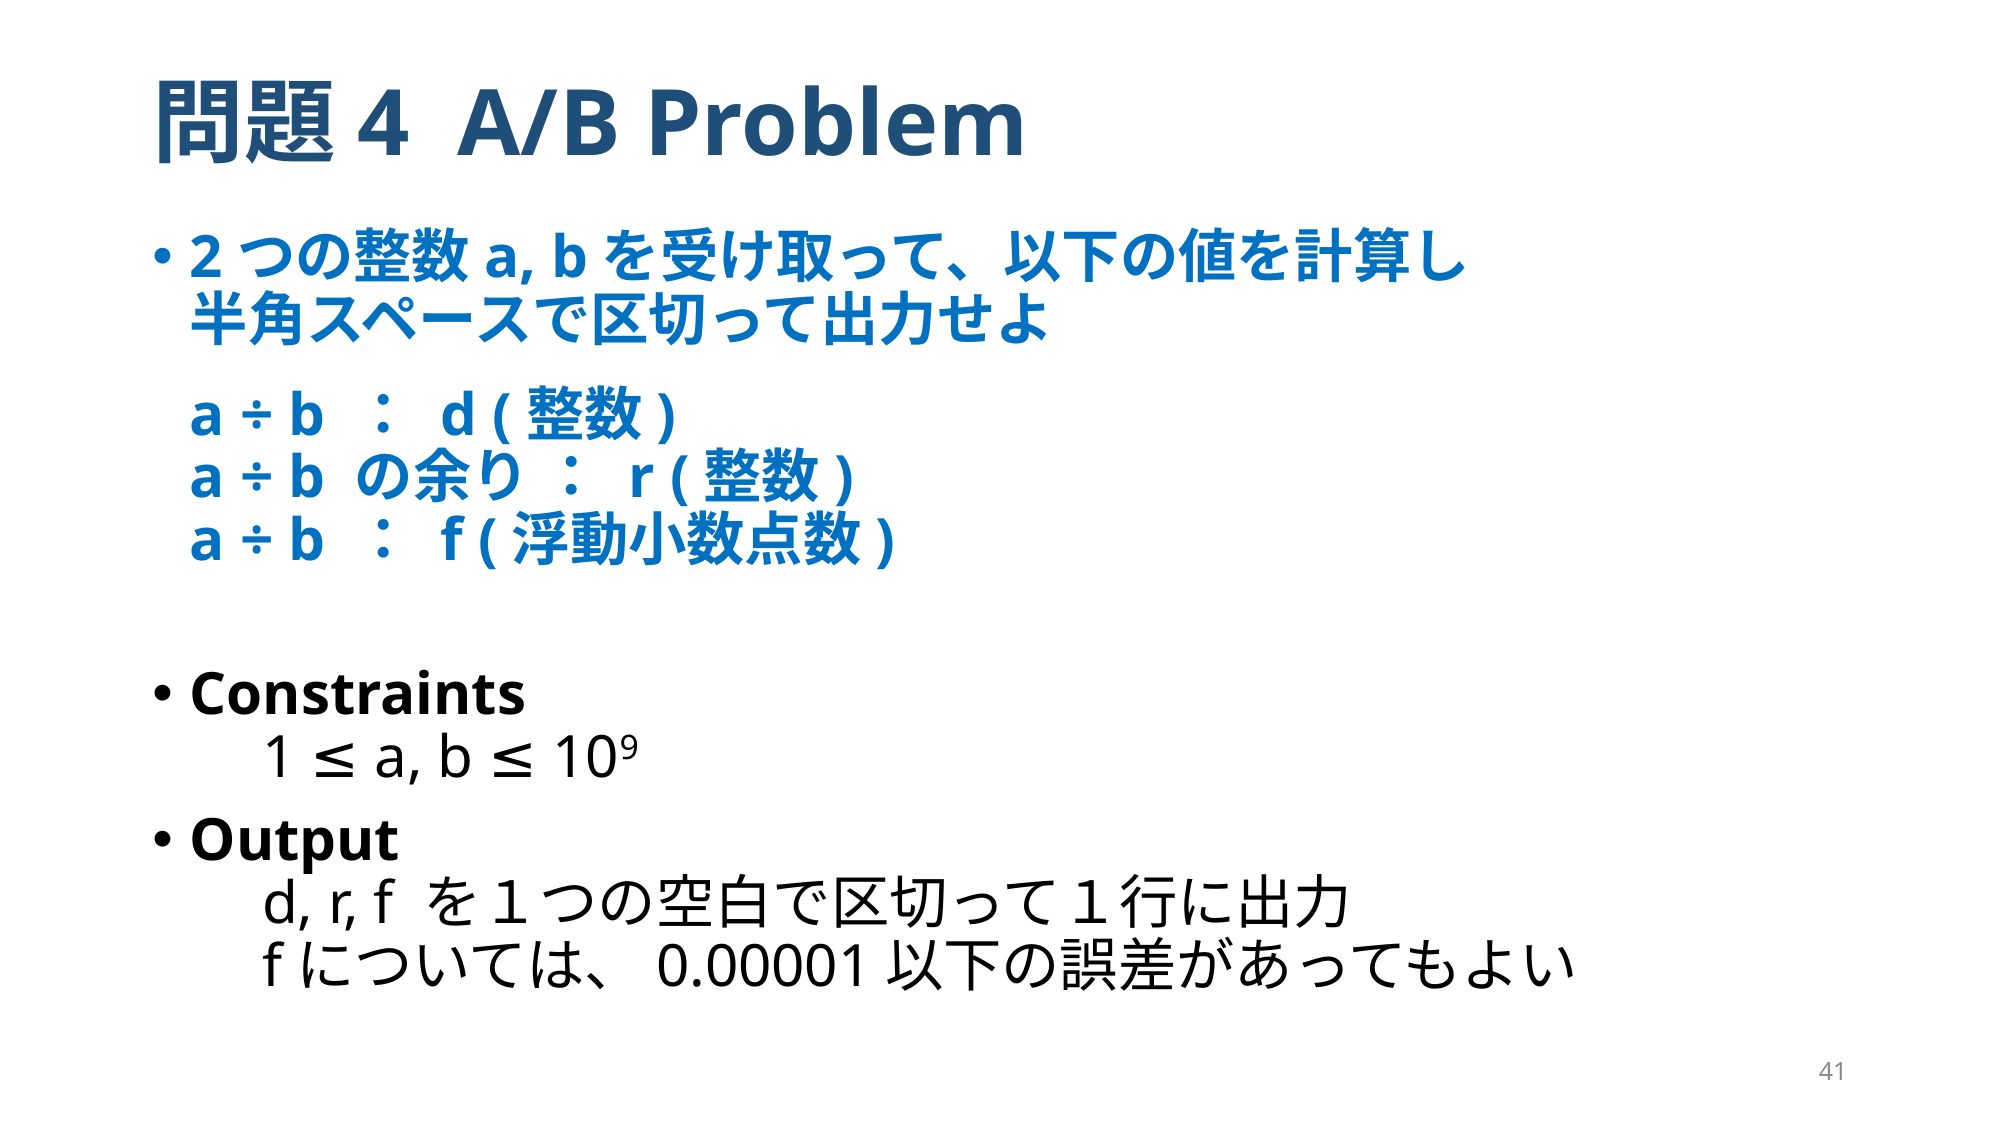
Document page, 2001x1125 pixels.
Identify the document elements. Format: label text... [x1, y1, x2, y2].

list 2つの整数a, bを受け取って、以下の値を計算し 半角スペースで区切って出力せよ a ÷ b ： d (整数) a ÷ b の余り ： r (整数) a ÷ b ： f (浮動小数点数) Constraints 1 ≤ a, b ≤ 109 Output d, r, f を１つの空白で区切って１行に出力 fについては、0.00001以下の誤差があってもよい [137, 220, 1863, 1043]
slide_number 41 [1412, 1042, 1863, 1103]
title 問題4 A/B Problem [137, 59, 1863, 191]
